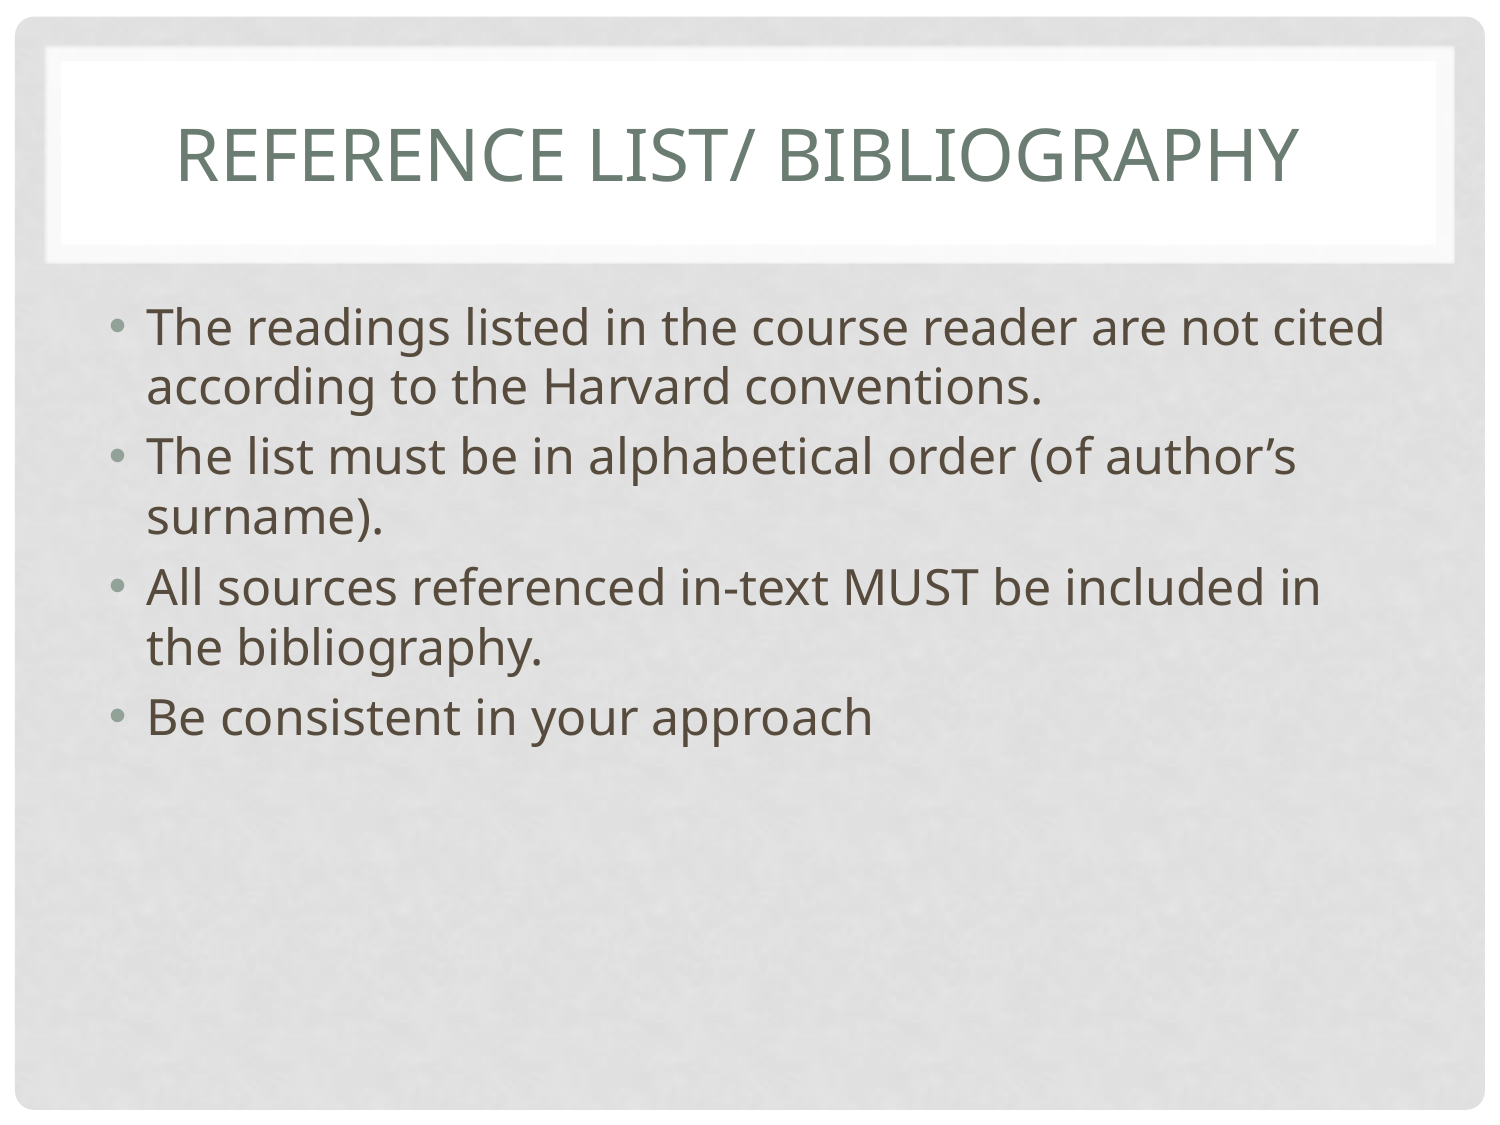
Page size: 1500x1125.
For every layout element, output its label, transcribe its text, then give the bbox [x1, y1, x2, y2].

title Reference List/ Bibliography [69, 66, 1425, 238]
list The readings listed in the course reader are not cited according to the Harvard conventions. The list must be in alphabetical order (of author’s surname). All sources referenced in-text MUST be included in the bibliography. Be consistent in your approach [75, 287, 1425, 1005]
